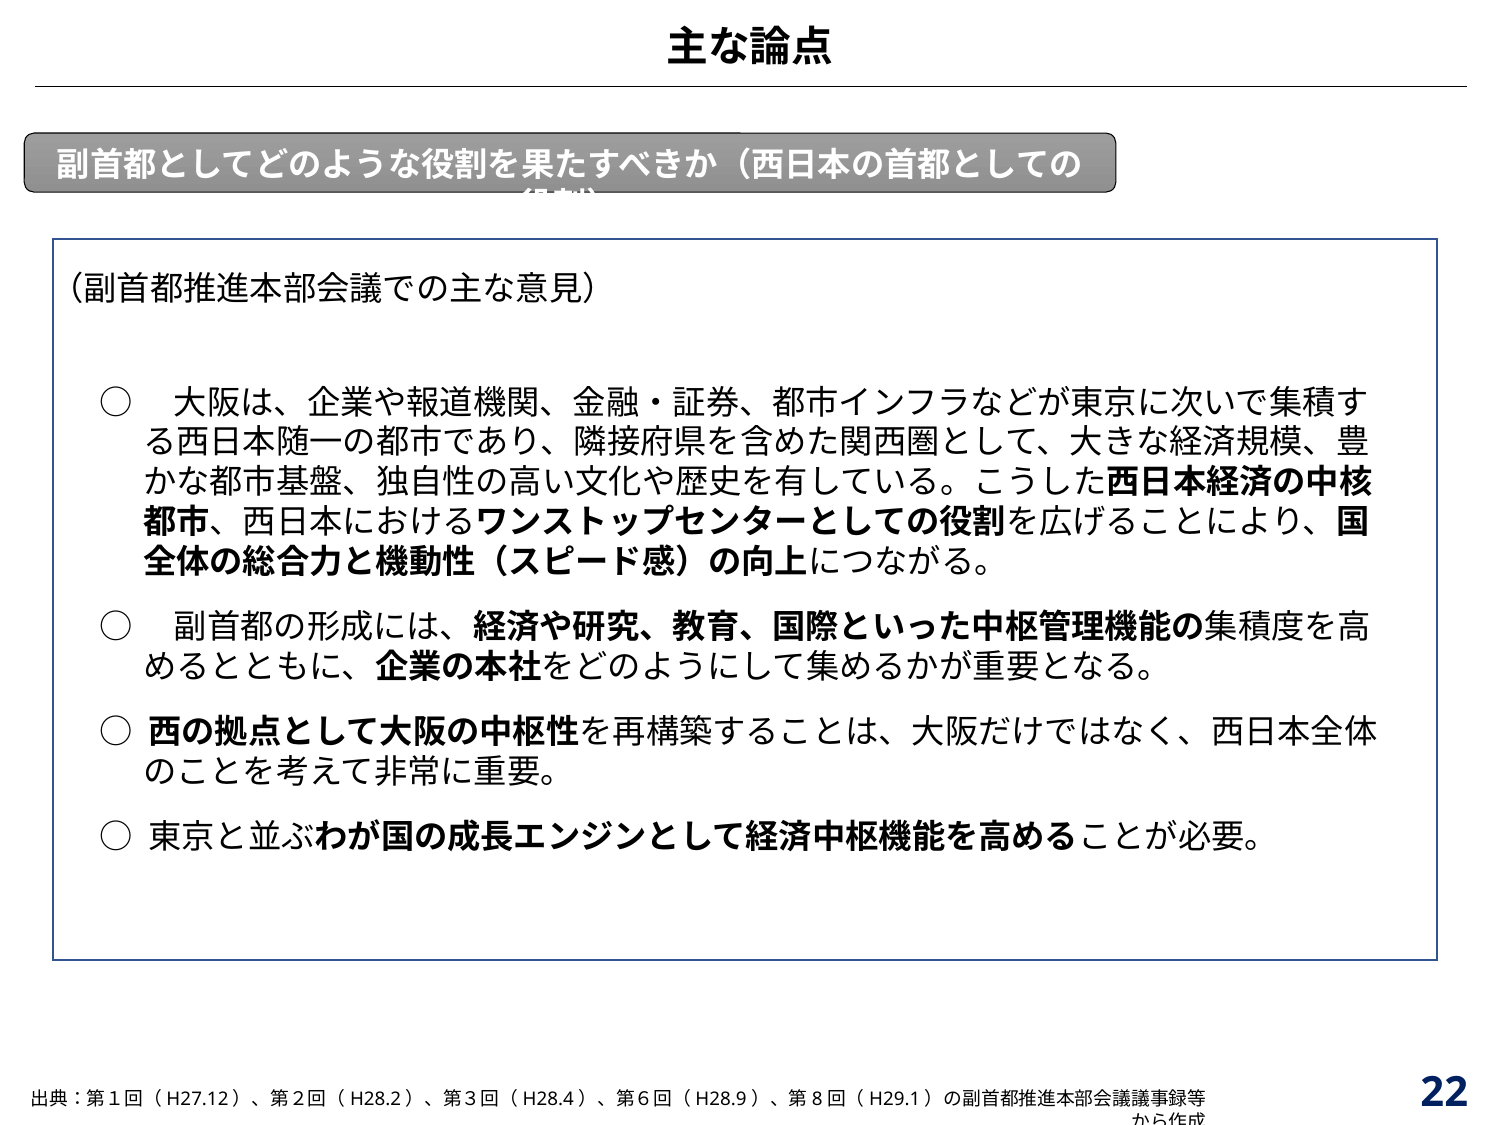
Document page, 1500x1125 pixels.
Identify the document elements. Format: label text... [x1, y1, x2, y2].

text_box 22 [1390, 1050, 1499, 1125]
text_box ○ 大阪は、企業や報道機関、金融・証券、都市インフラなどが東京に次いで集積する西日本随一の都市であり、隣接府県を含めた関西圏として、大きな経済規模、豊かな都市基盤、独自性の高い文化や歴史を有している。こうした西日本経済の中核都市、西日本におけるワンストップセンターとしての役割を広げることにより、国全体の総合力と機動性（スピード感）の向上につながる。 ○ 副首都の形成には、経済や研究、教育、国際といった中枢管理機能の集積度を高めるとともに、企業の本社をどのようにして集めるかが重要となる。 ○ 西の拠点として大阪の中枢性を再構築することは、大阪だけではなく、西日本全体のことを考えて非常に重要。 ○ 東京と並ぶわが国の成長エンジンとして経済中枢機能を高めることが必要。 [69, 287, 1420, 949]
text_box 主な論点 [0, 12, 1500, 77]
text_box 副首都としてどのような役割を果たすべきか（西日本の首都としての役割） [23, 132, 1117, 193]
text_box 出典：第１回（H27.12）、第２回（H28.2）、第３回（H28.4）、第６回（H28.9）、第8回（H29.1）の副首都推進本部会議議事録等から作成 [0, 1094, 1224, 1125]
text_box （副首都推進本部会議での主な意見） [35, 259, 1411, 315]
text_box [52, 238, 1438, 961]
